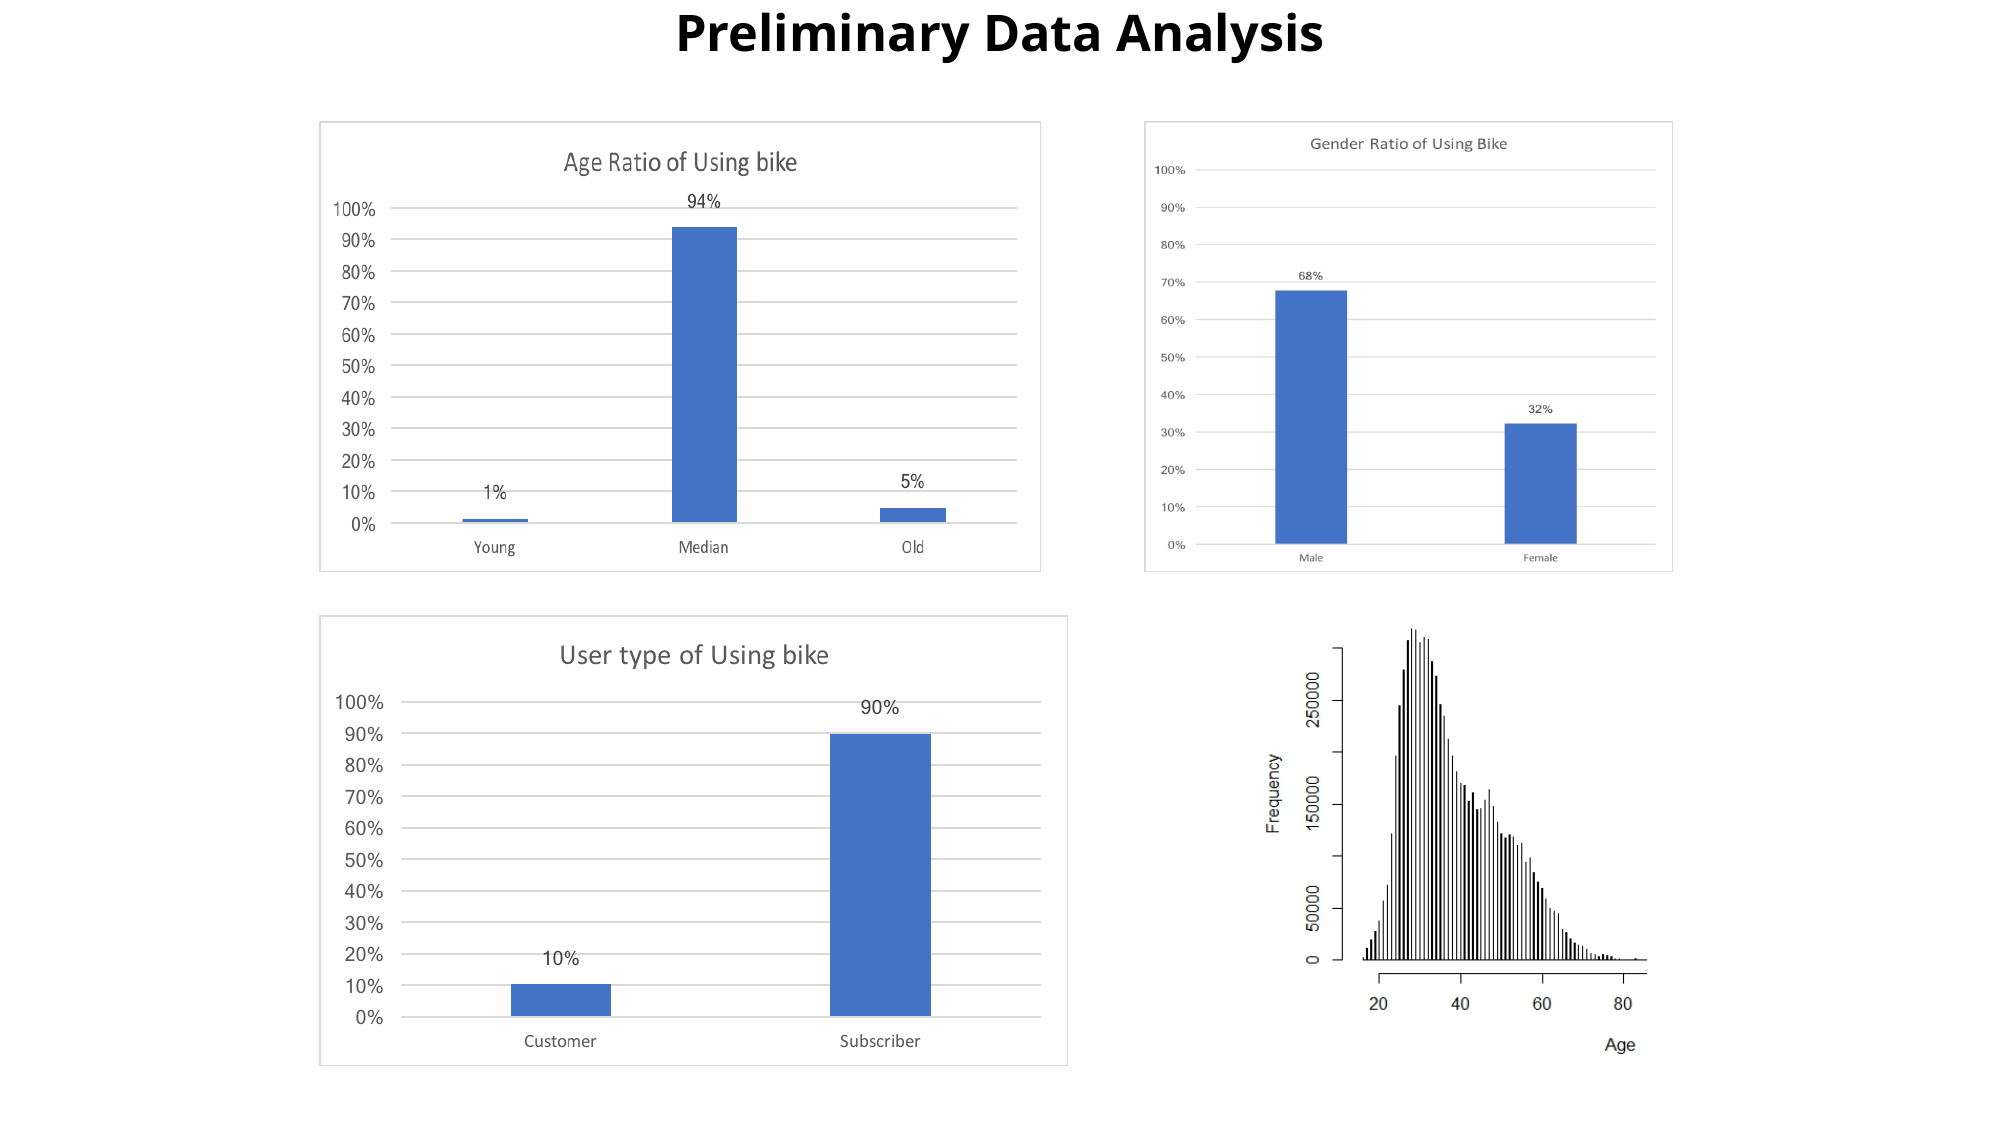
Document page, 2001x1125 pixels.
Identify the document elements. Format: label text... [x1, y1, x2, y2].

picture [319, 121, 1041, 572]
picture [1144, 121, 1673, 572]
title Preliminary Data Analysis [137, 0, 1863, 71]
picture [319, 615, 1068, 1066]
picture [1260, 615, 1648, 1066]
